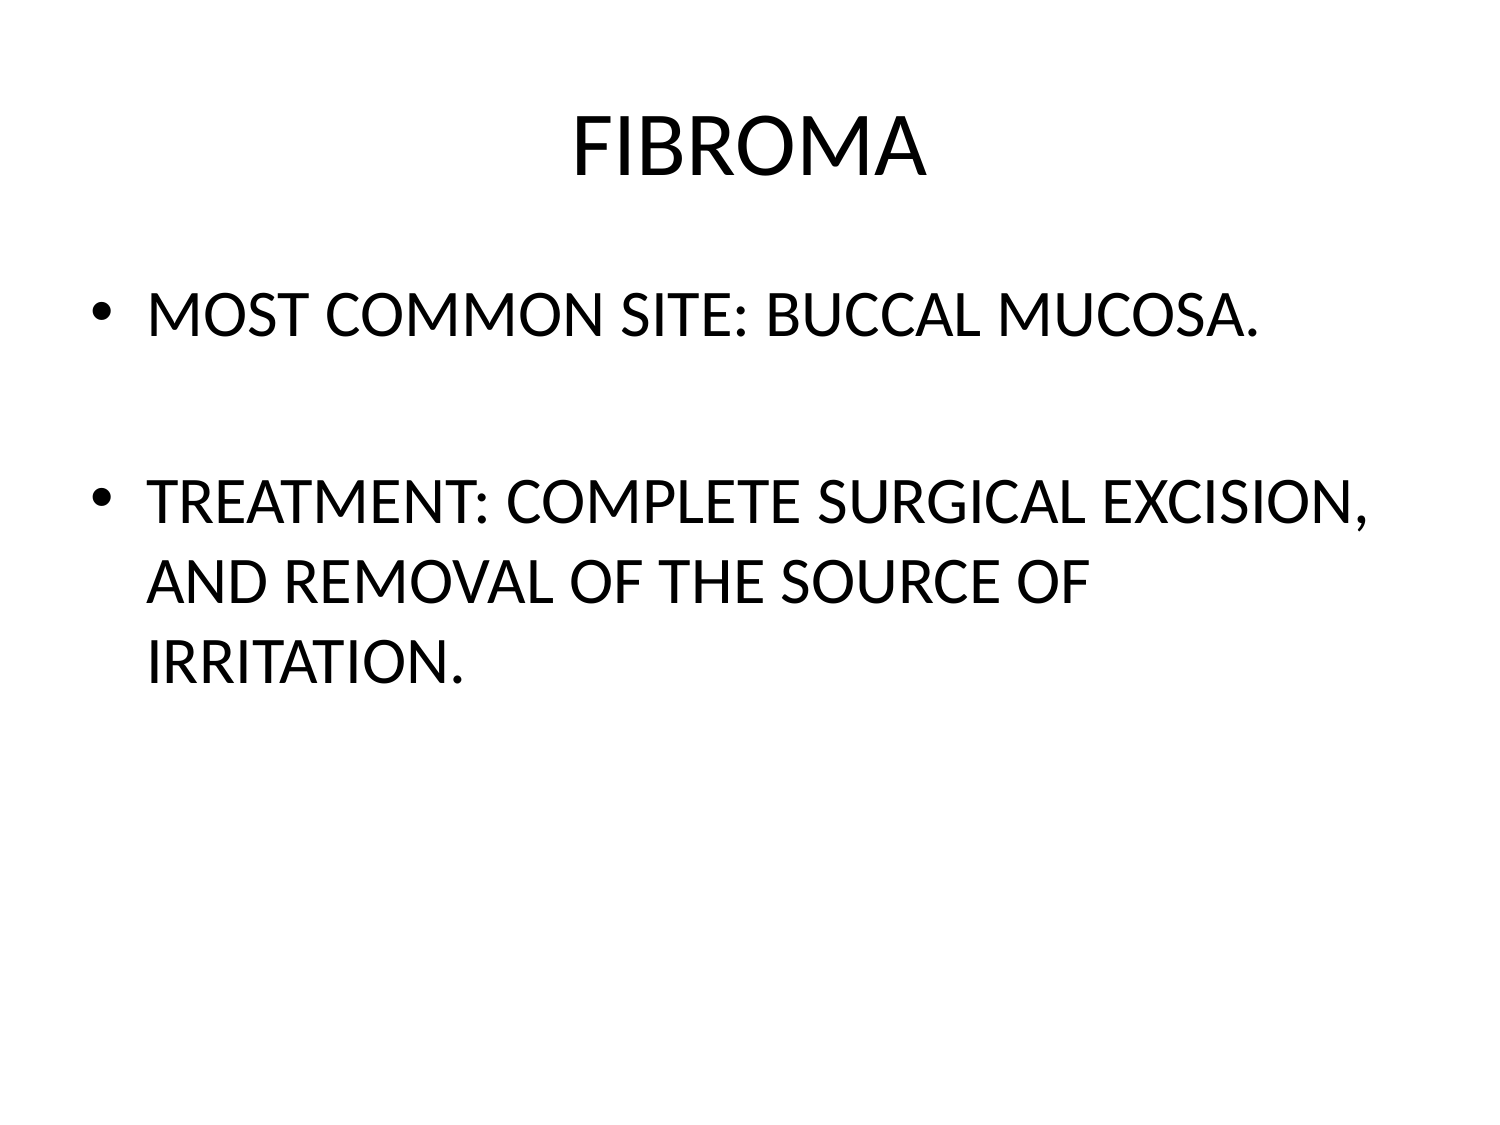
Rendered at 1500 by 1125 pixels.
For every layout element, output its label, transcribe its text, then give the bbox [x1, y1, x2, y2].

title FIBROMA [75, 45, 1425, 233]
list MOST COMMON SITE: BUCCAL MUCOSA. TREATMENT: COMPLETE SURGICAL EXCISION, AND REMOVAL OF THE SOURCE OF IRRITATION. [75, 262, 1425, 1005]
